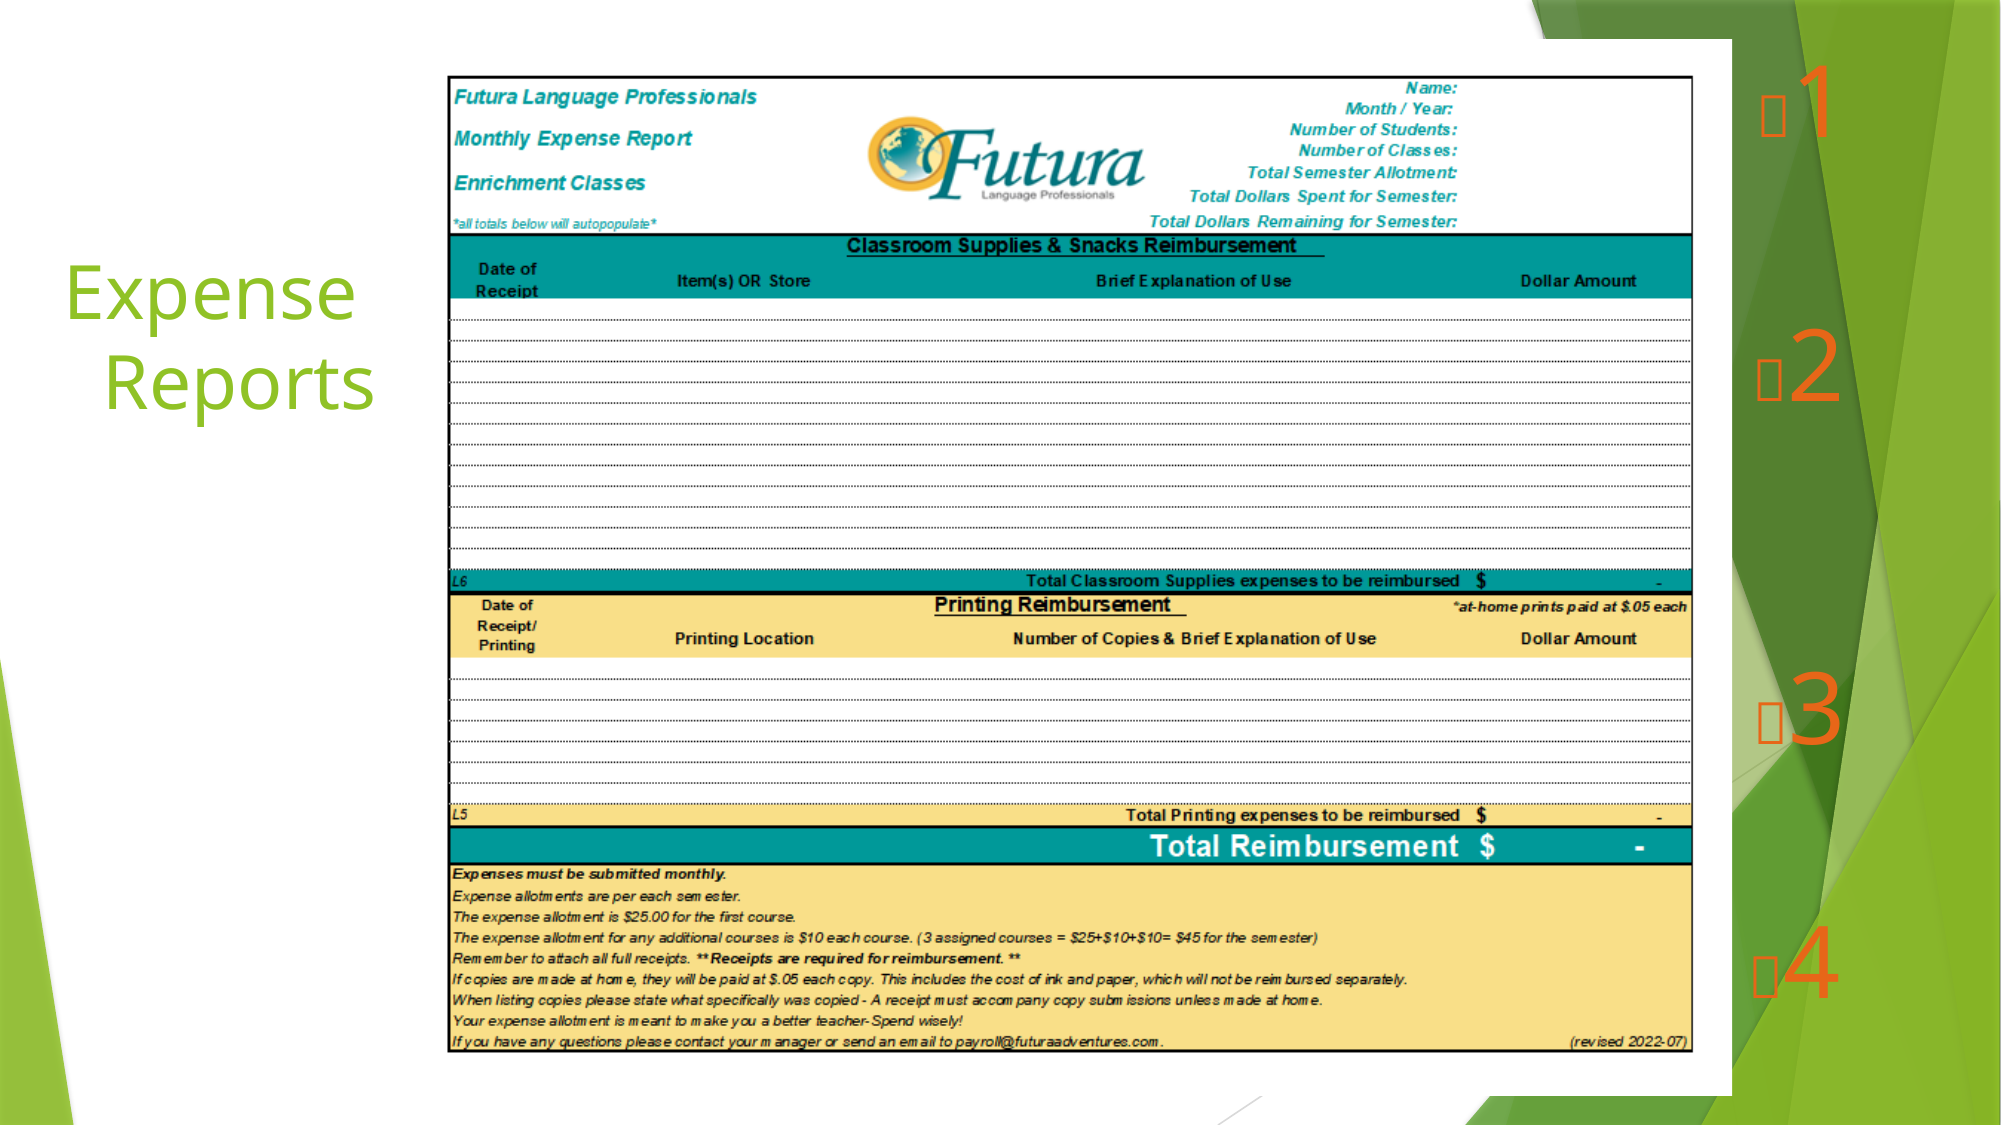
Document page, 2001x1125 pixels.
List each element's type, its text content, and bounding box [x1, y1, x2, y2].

text_box 2 [1737, 294, 1860, 429]
text_box 3 [1738, 637, 1861, 773]
title Expense Reports [48, 236, 405, 483]
text_box 1 [1741, 29, 1864, 165]
text_box 4 [1737, 891, 1856, 1026]
picture [410, 38, 1733, 1096]
